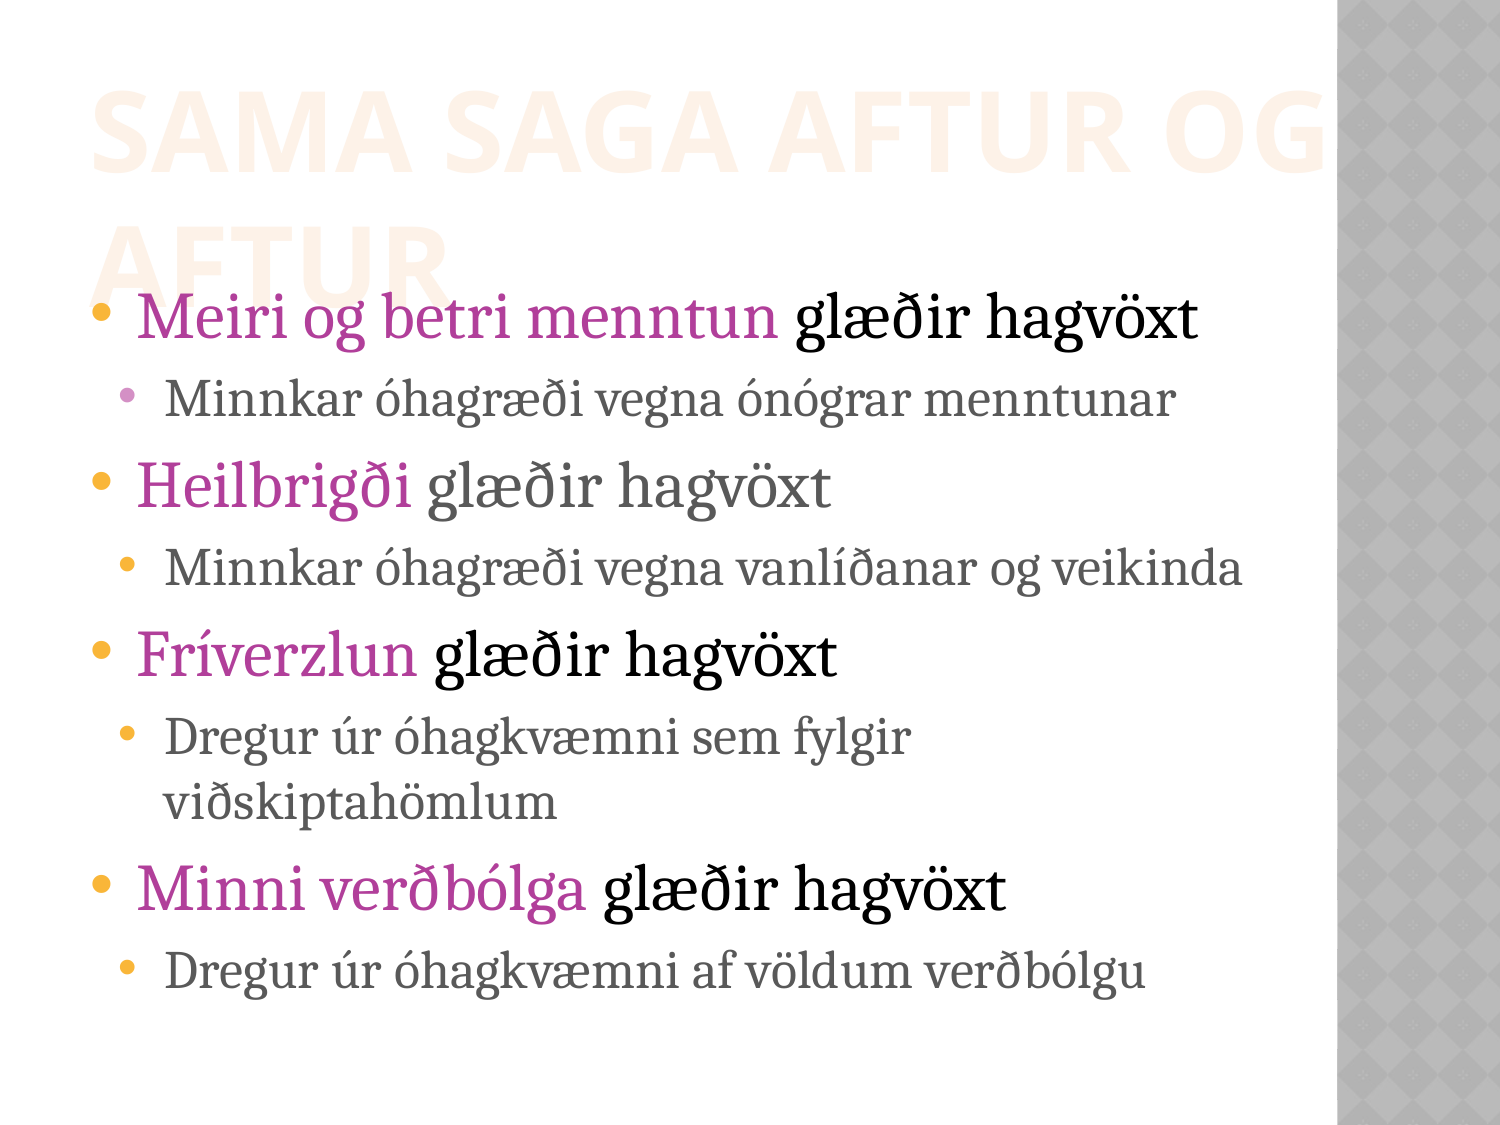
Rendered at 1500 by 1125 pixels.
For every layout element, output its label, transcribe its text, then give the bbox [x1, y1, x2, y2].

text_box Sama saga aftur og aftur [75, 52, 1365, 240]
text_box Meiri og betri menntun glæðir hagvöxt Minnkar óhagræði vegna ónógrar menntunar Heilbrigði glæðir hagvöxt Minnkar óhagræði vegna vanlíðanar og veikinda Fríverzlun glæðir hagvöxt Dregur úr óhagkvæmni sem fylgir viðskiptahömlum Minni verðbólga glæðir hagvöxt Dregur úr óhagkvæmni af völdum verðbólgu [75, 264, 1329, 1079]
